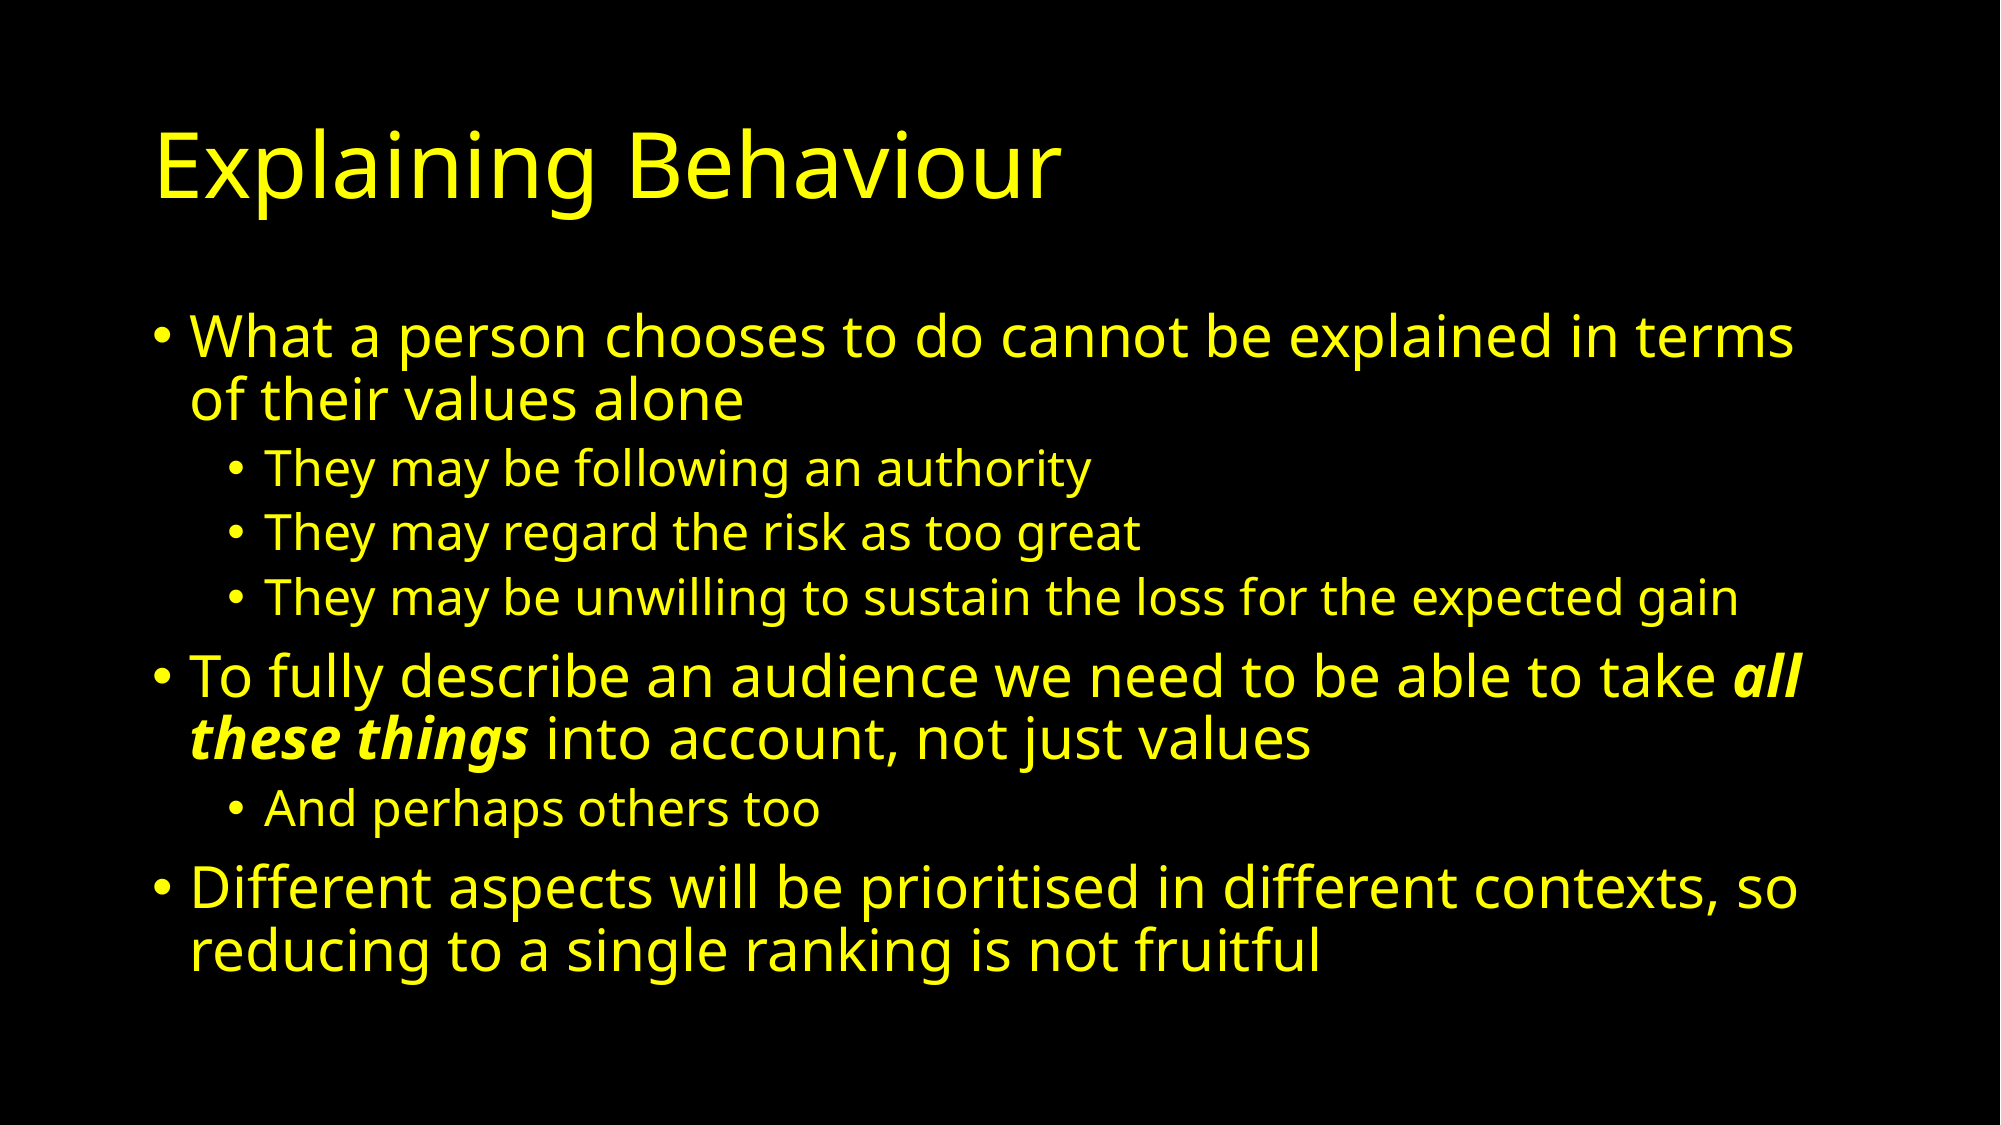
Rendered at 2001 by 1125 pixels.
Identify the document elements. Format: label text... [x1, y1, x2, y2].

title Explaining Behaviour [137, 59, 1863, 278]
list What a person chooses to do cannot be explained in terms of their values alone They may be following an authority They may regard the risk as too great They may be unwilling to sustain the loss for the expected gain To fully describe an audience we need to be able to take all these things into account, not just values And perhaps others too Different aspects will be prioritised in different contexts, so reducing to a single ranking is not fruitful [137, 299, 1863, 1014]
